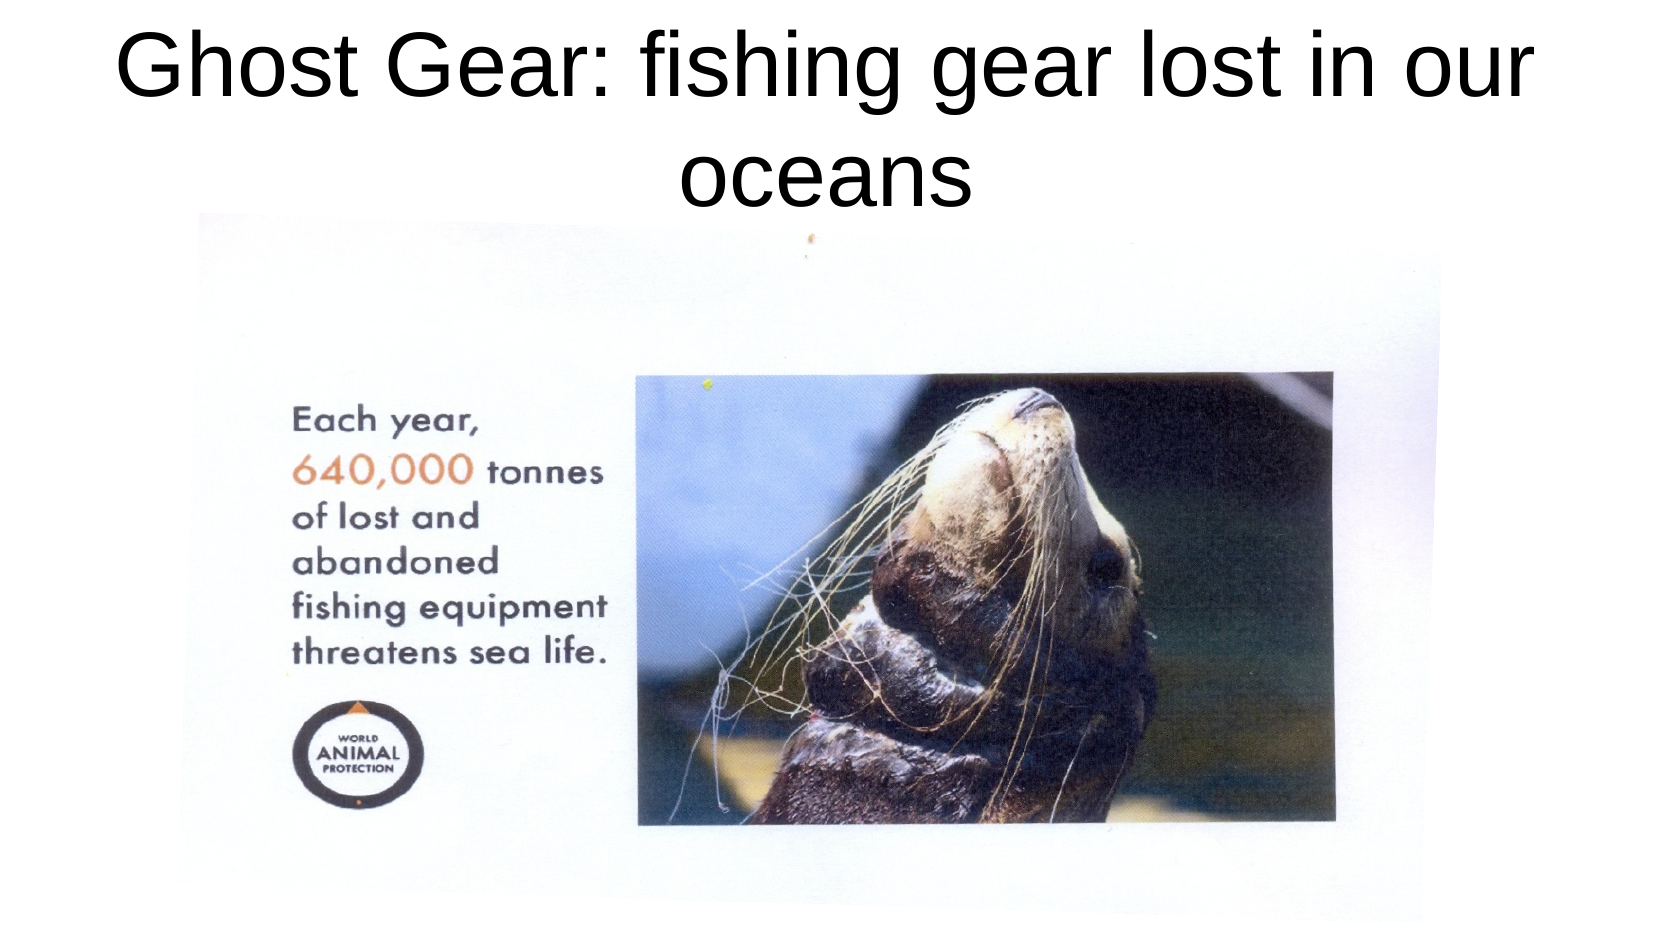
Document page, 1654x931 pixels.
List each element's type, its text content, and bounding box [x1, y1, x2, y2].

picture [179, 213, 1441, 922]
text_box Ghost Gear: fishing gear lost in our oceans [82, 4, 1571, 225]
